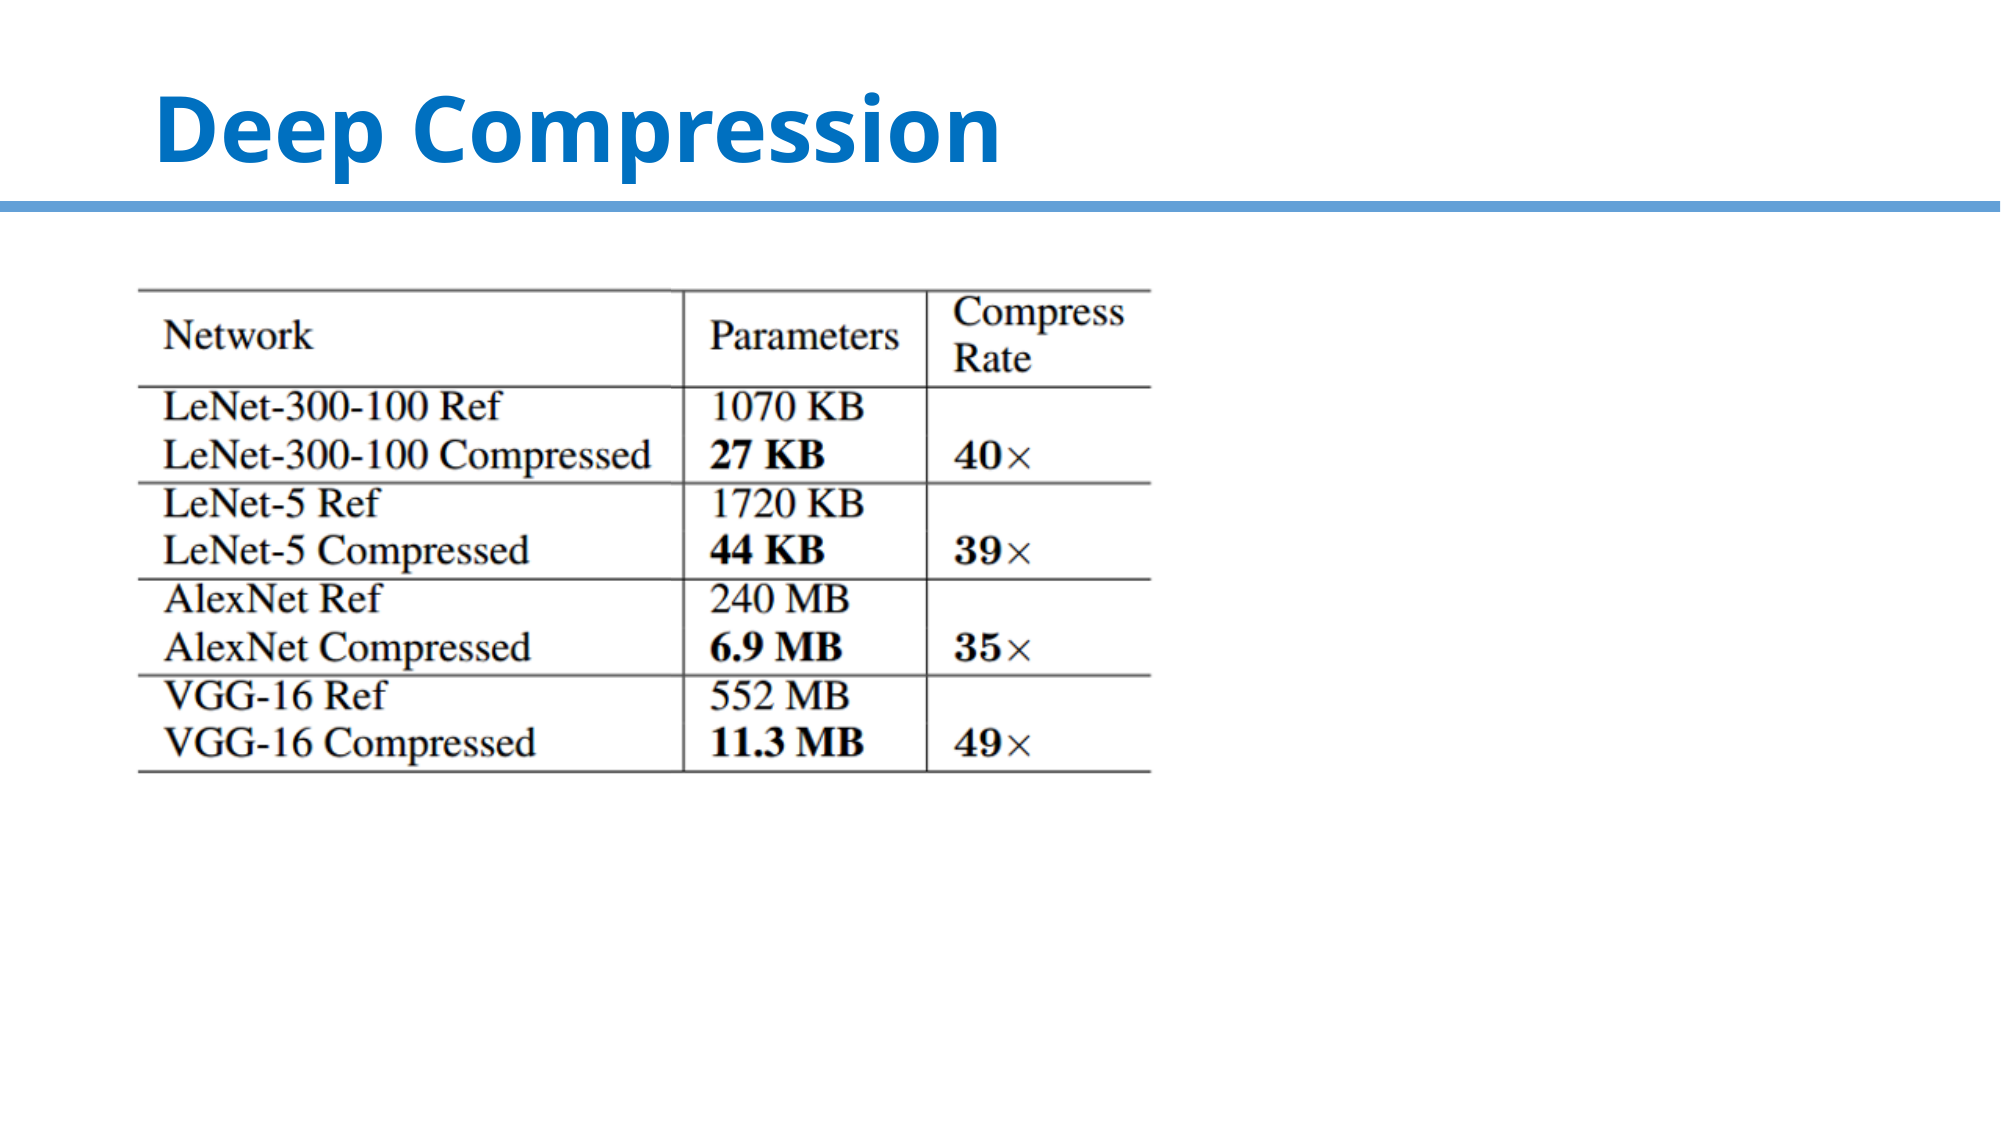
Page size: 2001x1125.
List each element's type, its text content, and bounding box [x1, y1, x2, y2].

picture [104, 271, 1175, 800]
title Deep Compression [137, 59, 1863, 207]
